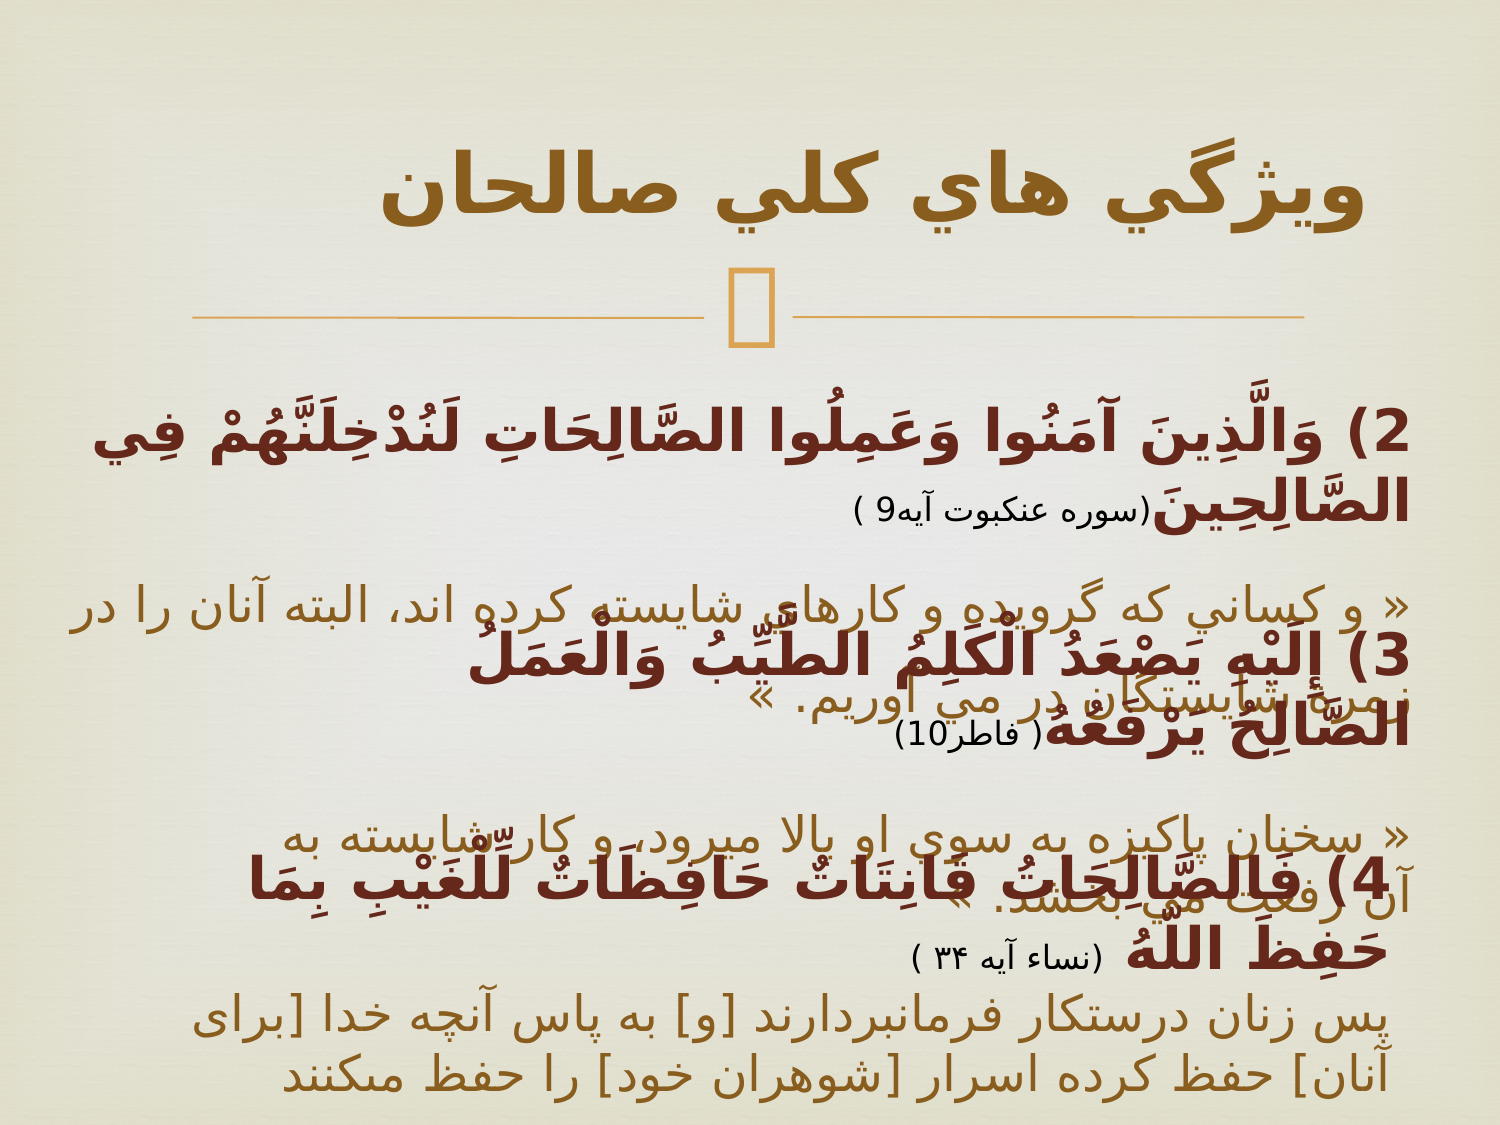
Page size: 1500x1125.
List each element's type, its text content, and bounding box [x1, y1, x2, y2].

text_box 3) إِلَيْهِ يَصْعَدُ الْكَلِمُ الطَّيِّبُ وَالْعَمَلُ الصَّالِحُ يَرْفَعُهُ( فاطر10) « سخنان پاكيزه به سوي او بالا ميرود، و كار شايسته به آن رفعت مي بخشد. » [265, 609, 1428, 930]
title ويژگي هاي كلي صالحان [112, 93, 1386, 267]
text_box 2) وَالَّذِينَ آمَنُوا وَعَمِلُوا الصَّالِحَاتِ لَنُدْخِلَنَّهُمْ فِي الصَّالِحِينَ(سوره عنكبوت آيه9 ) « و كساني كه گرويده و كارهاي شايسته كرده اند، البته آنان را در زمرة شايستگان در مي آوريم. » [41, 385, 1428, 730]
text_box 4) فَالصَّالِحَاتُ قَانِتَاتٌ حَافِظَاتٌ لِّلْغَيْبِ بِمَا حَفِظَ اللّهُ (نساء آيه ۳۴ ) پس زنان درستكار فرمانبردارند [و] به پاس آنچه خدا [براى آنان] حفظ كرده اسرار [شوهران خود] را حفظ مى‏كنند [76, 834, 1407, 1109]
